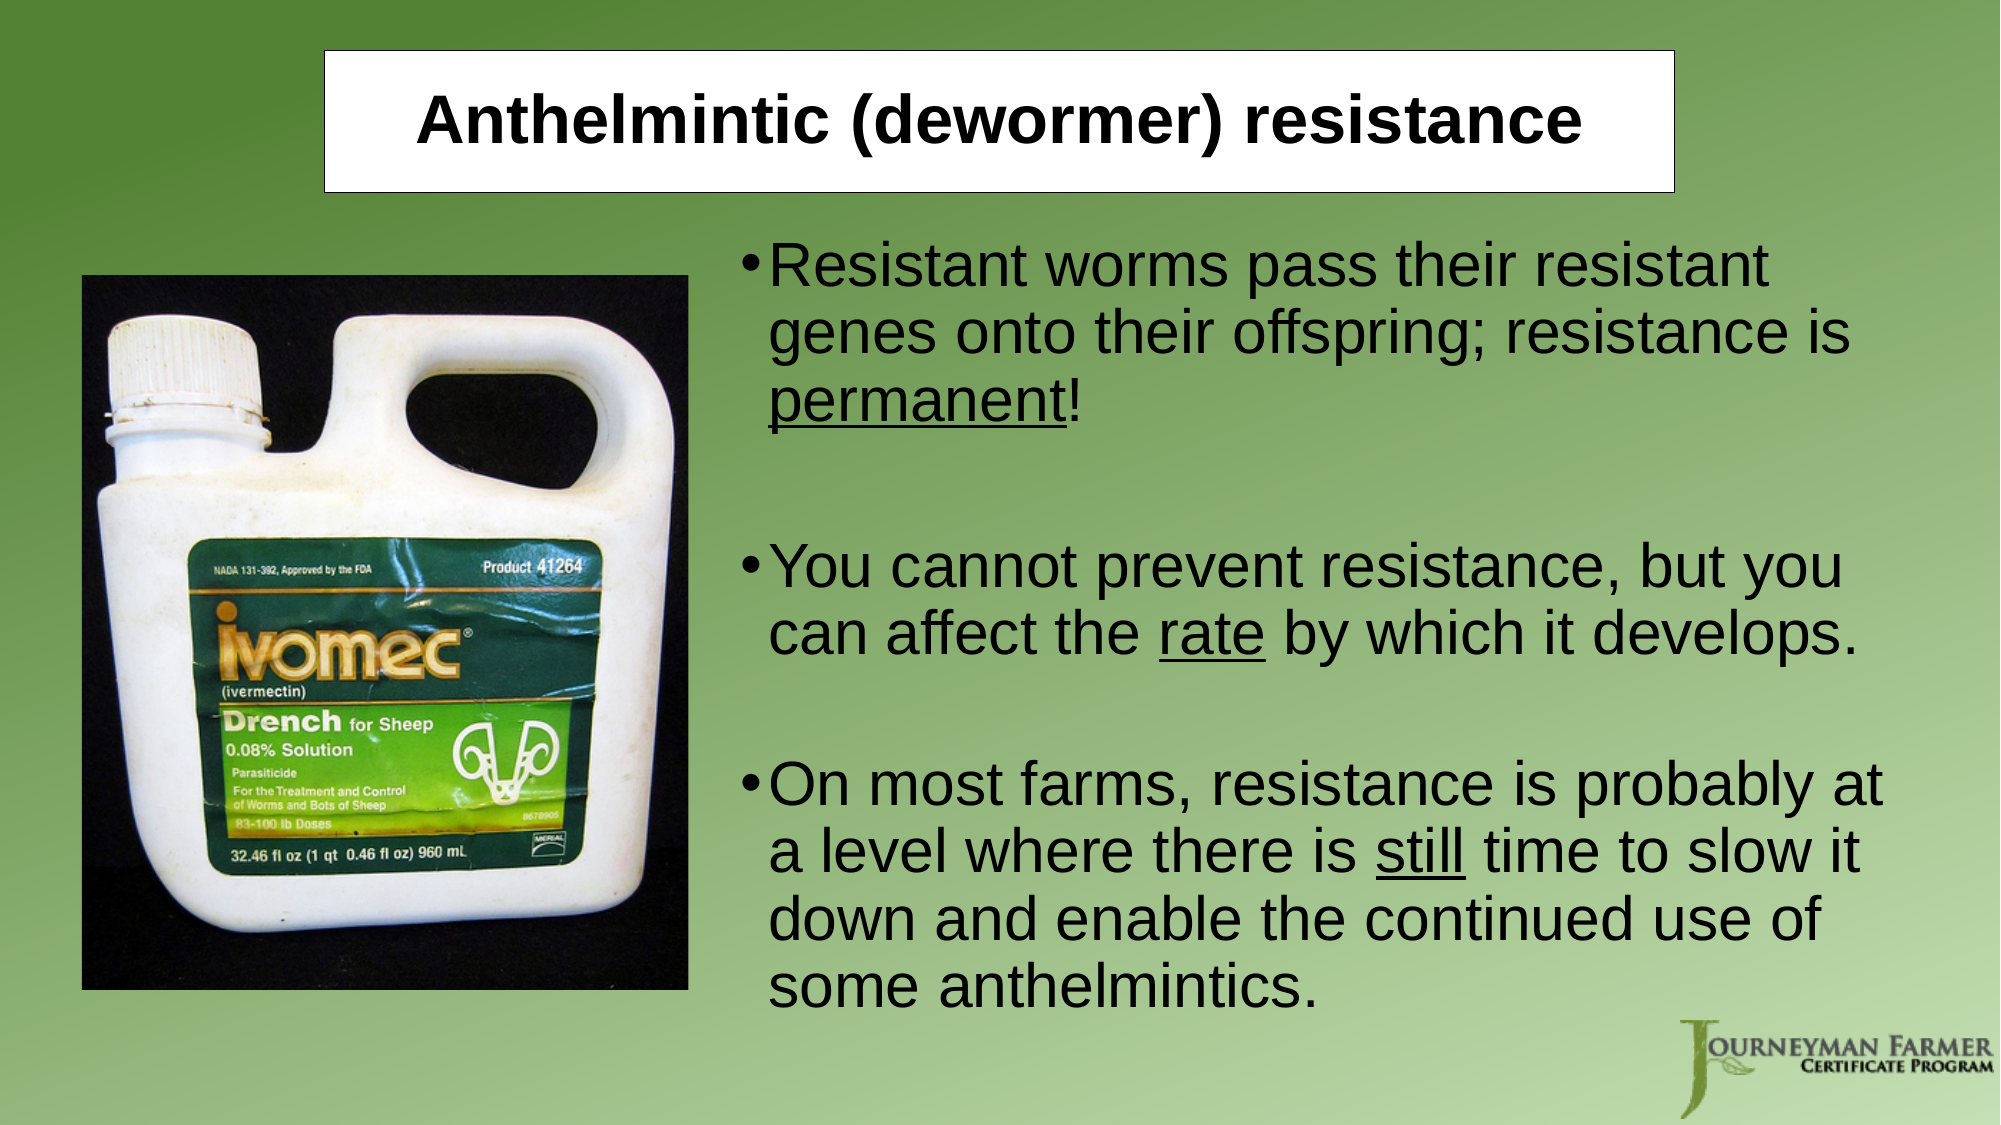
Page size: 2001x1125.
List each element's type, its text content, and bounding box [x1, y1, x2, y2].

picture [1680, 1020, 1994, 1119]
list Resistant worms pass their resistant genes onto their offspring; resistance is permanent! You cannot prevent resistance, but you can affect the rate by which it develops. On most farms, resistance is probably at a level where there is still time to slow it down and enable the continued use of some anthelmintics. [725, 224, 1938, 1075]
title Anthelmintic (dewormer) resistance [324, 50, 1675, 193]
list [81, 274, 689, 990]
